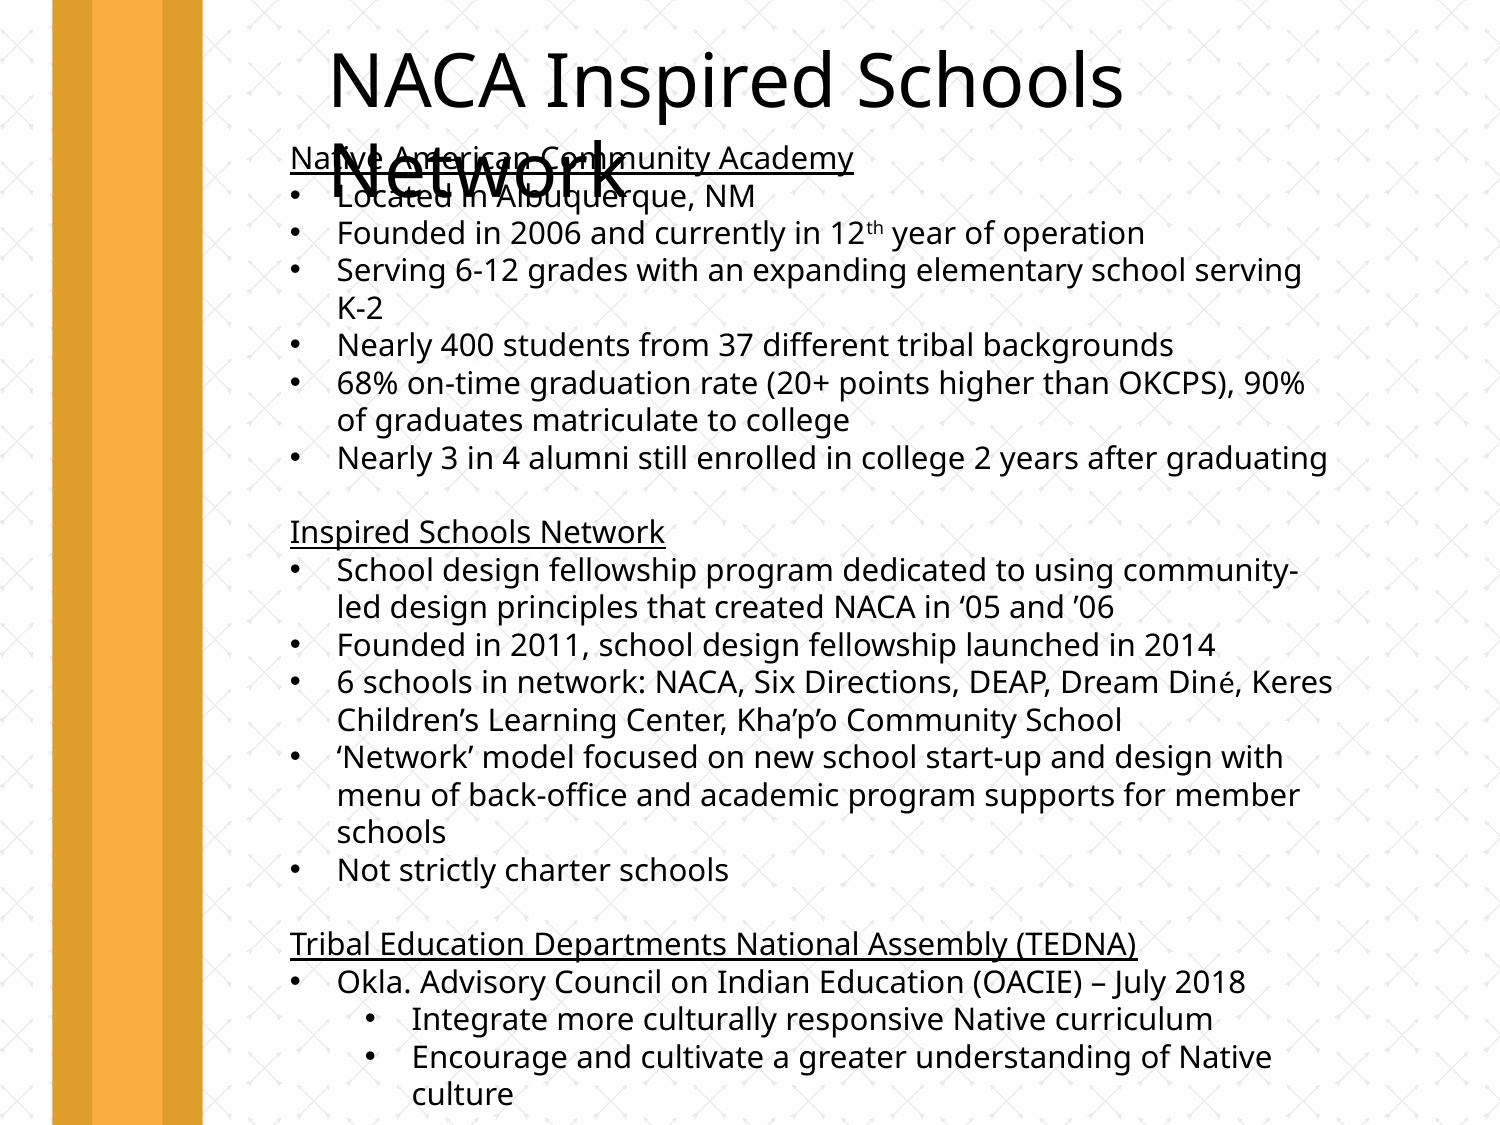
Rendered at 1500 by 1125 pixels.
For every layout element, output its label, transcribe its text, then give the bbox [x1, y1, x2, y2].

text_box NACA Inspired Schools Network [312, 24, 1363, 220]
text_box Native American Community Academy Located in Albuquerque, NM Founded in 2006 and currently in 12th year of operation Serving 6-12 grades with an expanding elementary school serving K-2 Nearly 400 students from 37 different tribal backgrounds 68% on-time graduation rate (20+ points higher than OKCPS), 90% of graduates matriculate to college Nearly 3 in 4 alumni still enrolled in college 2 years after graduating Inspired Schools Network School design fellowship program dedicated to using community-led design principles that created NACA in ‘05 and ’06 Founded in 2011, school design fellowship launched in 2014 6 schools in network: NACA, Six Directions, DEAP, Dream Diné, Keres Children’s Learning Center, Kha’p’o Community School ‘Network’ model focused on new school start-up and design with menu of back-office and academic program supports for member schools Not strictly charter schools Tribal Education Departments National Assembly (TEDNA) Okla. Advisory Council on Indian Education (OACIE) – July 2018 Integrate more culturally responsive Native curriculum Encourage and cultivate a greater understanding of Native culture [275, 130, 1350, 1120]
picture [0, 0, 1500, 1125]
